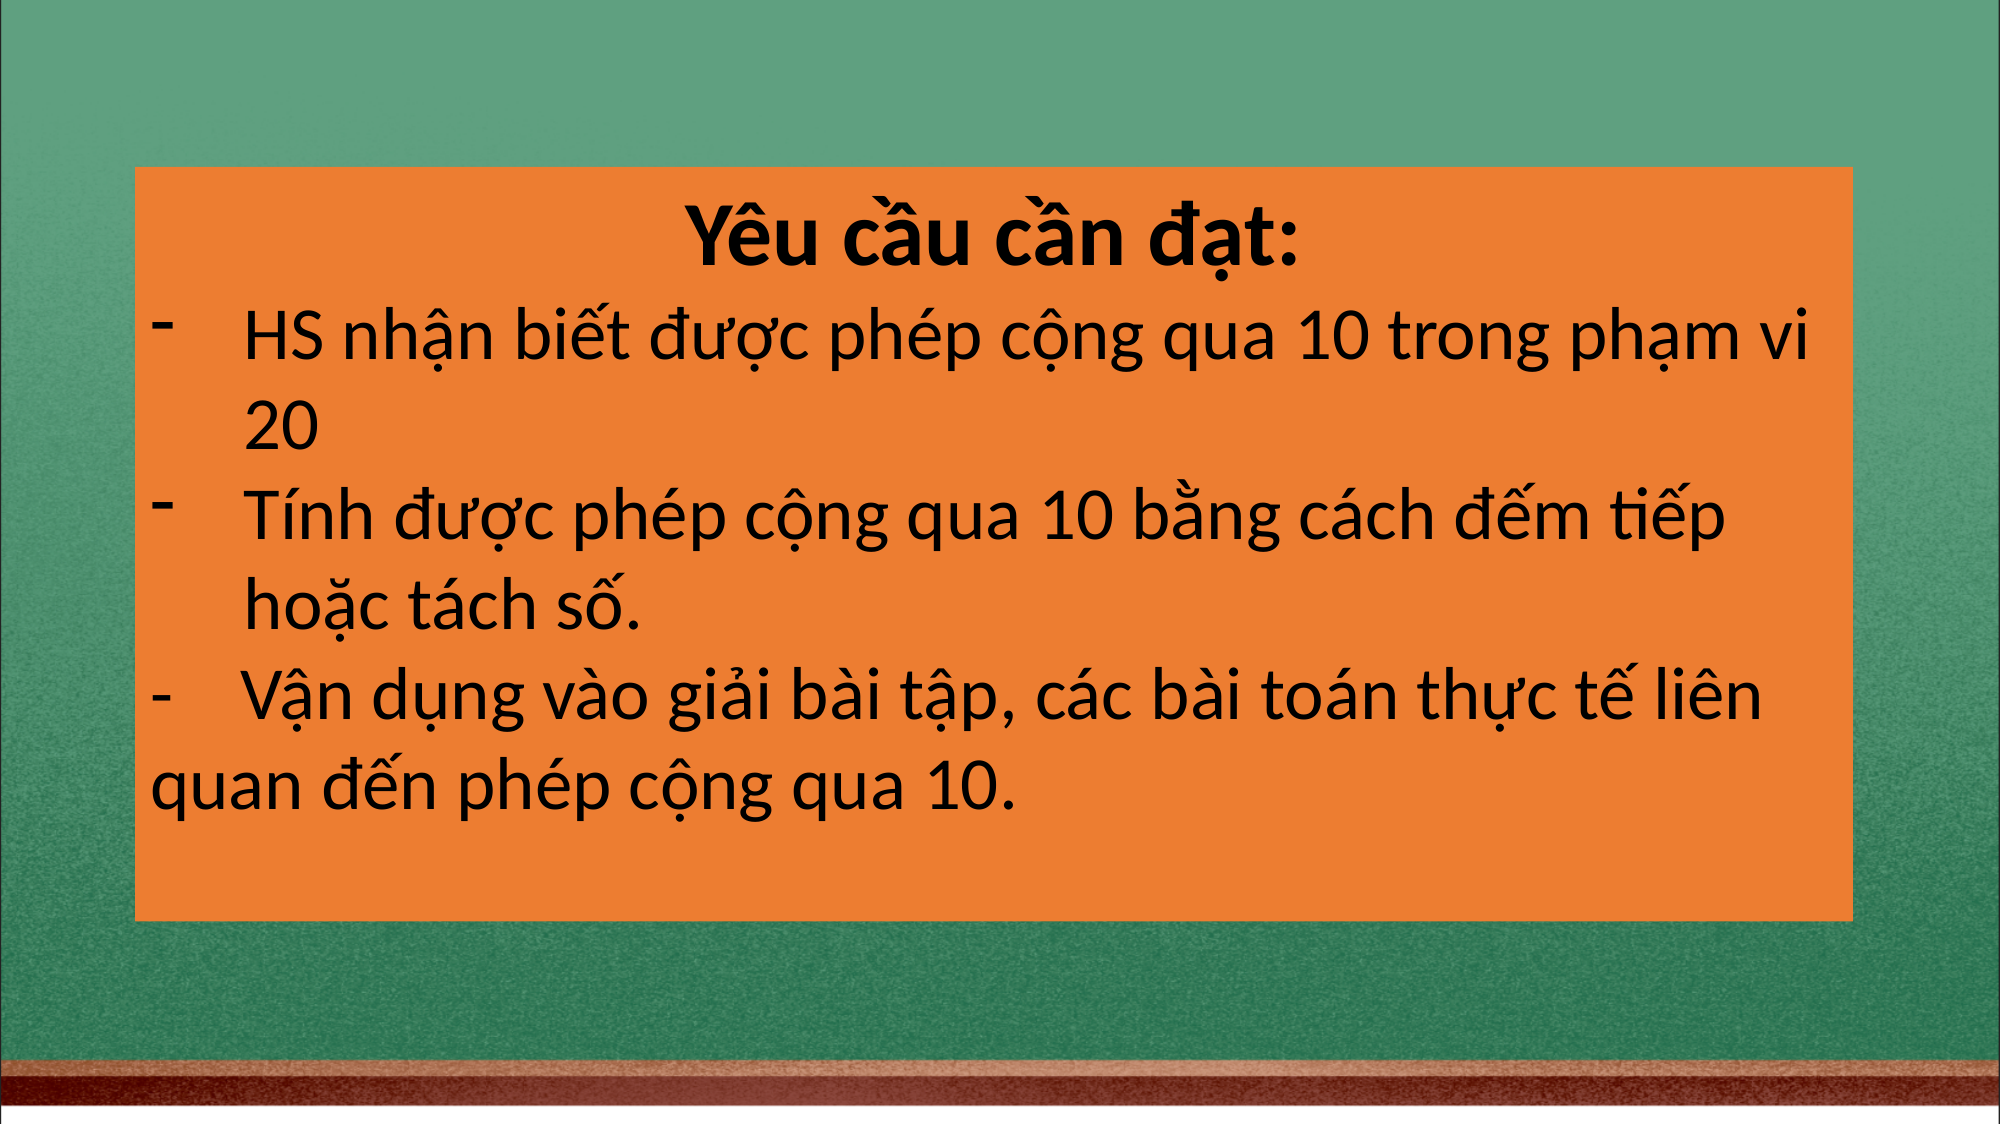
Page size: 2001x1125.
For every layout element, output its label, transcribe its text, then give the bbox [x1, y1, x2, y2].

text_box Yêu cầu cần đạt: HS nhận biết được phép cộng qua 10 trong phạm vi 20 Tính được phép cộng qua 10 bằng cách đếm tiếp hoặc tách số. - Vận dụng vào giải bài tập, các bài toán thực tế liên quan đến phép cộng qua 10. [135, 166, 1853, 922]
picture [0, 0, 2000, 1124]
